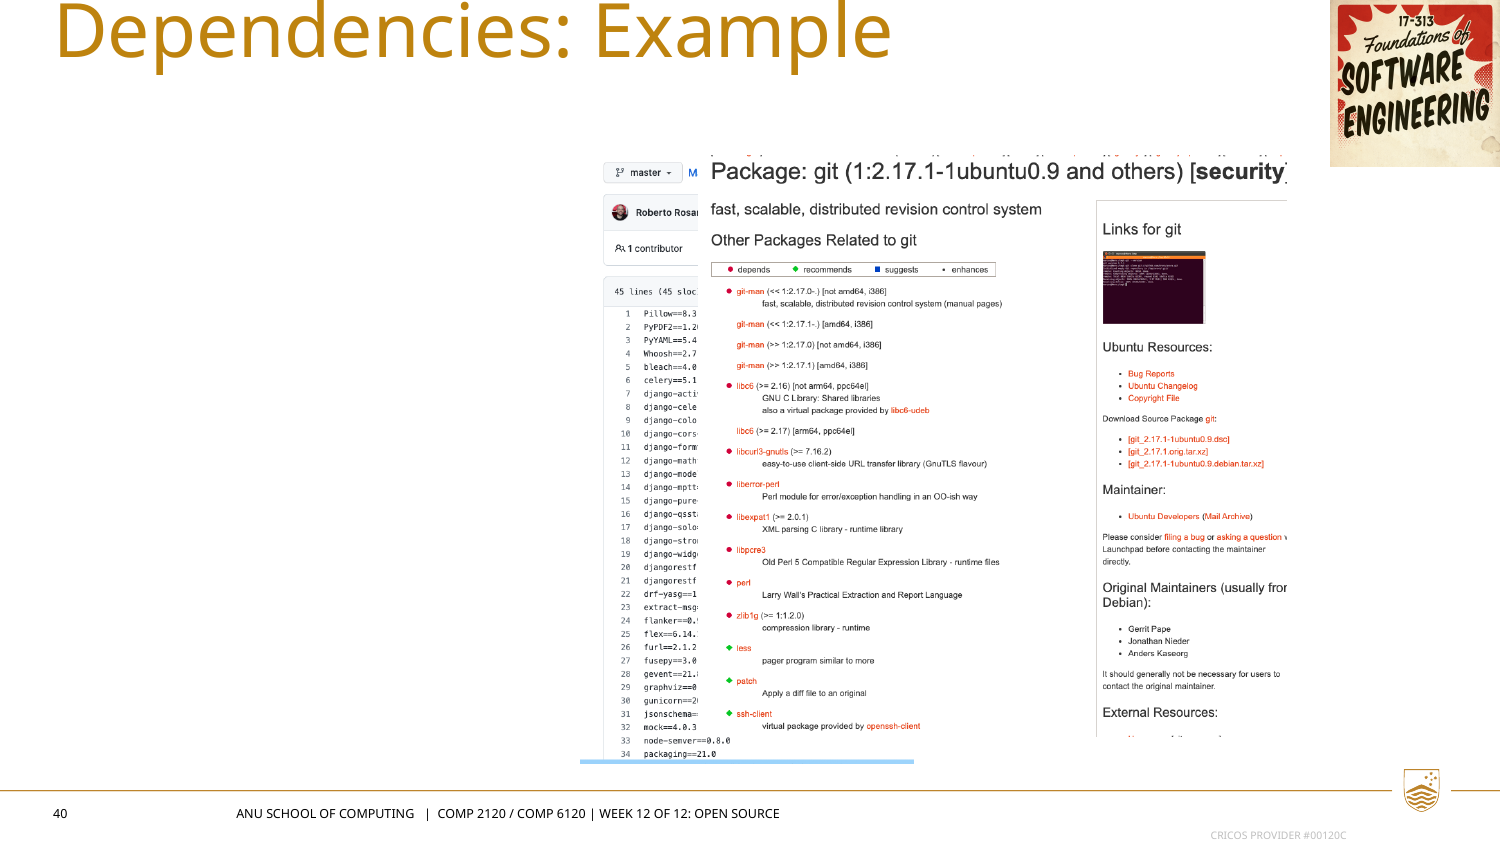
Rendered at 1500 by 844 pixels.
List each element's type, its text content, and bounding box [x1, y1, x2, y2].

slide_number 40 [53, 806, 113, 824]
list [580, 144, 914, 765]
picture [1330, 0, 1500, 167]
list Dependencies: Example [53, 0, 1330, 145]
picture [0, 769, 1500, 812]
picture [698, 155, 1287, 738]
footer ANU SCHOOL OF COMPUTING | COMP 2120 / COMP 6120 | WEEK 12 OF 12: Open Source [236, 806, 1122, 824]
